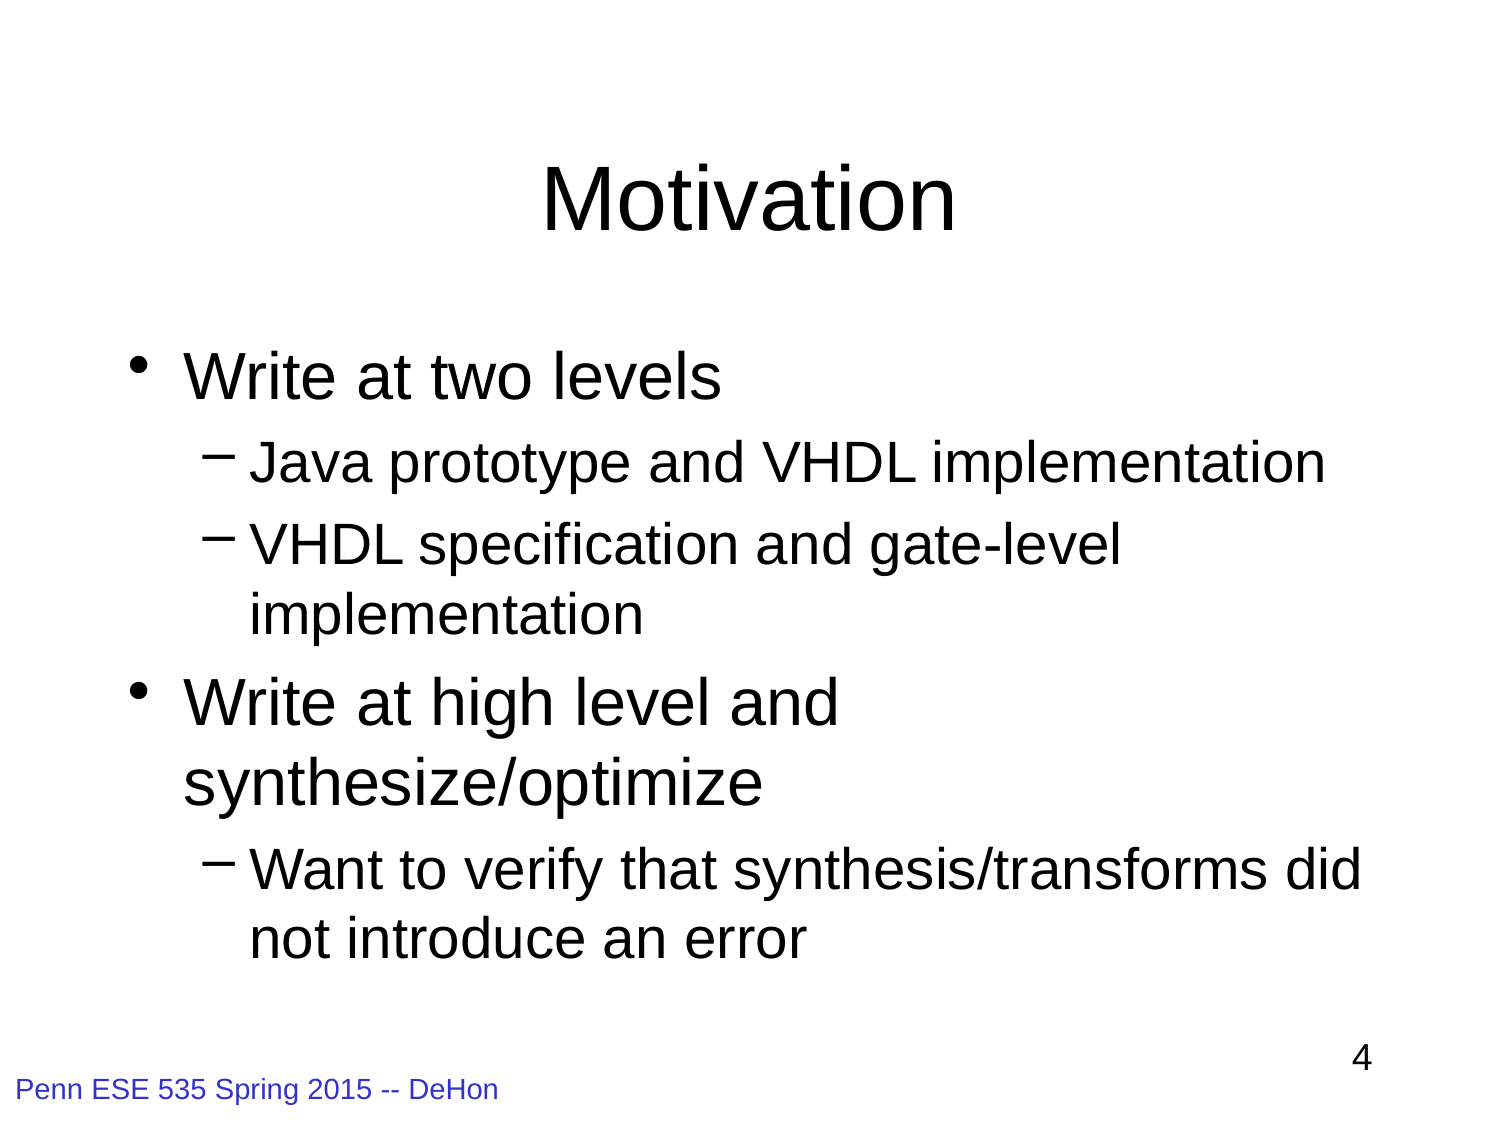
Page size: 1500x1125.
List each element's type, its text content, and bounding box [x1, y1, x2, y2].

slide_number Penn ESE 535 Spring 2015 -- DeHon [0, 1062, 576, 1125]
slide_number 4 [1074, 1024, 1388, 1101]
list Write at two levels Java prototype and VHDL implementation VHDL specification and gate-level implementation Write at high level and synthesize/optimize Want to verify that synthesis/transforms did not introduce an error [112, 324, 1388, 1001]
title Motivation [112, 99, 1388, 288]
